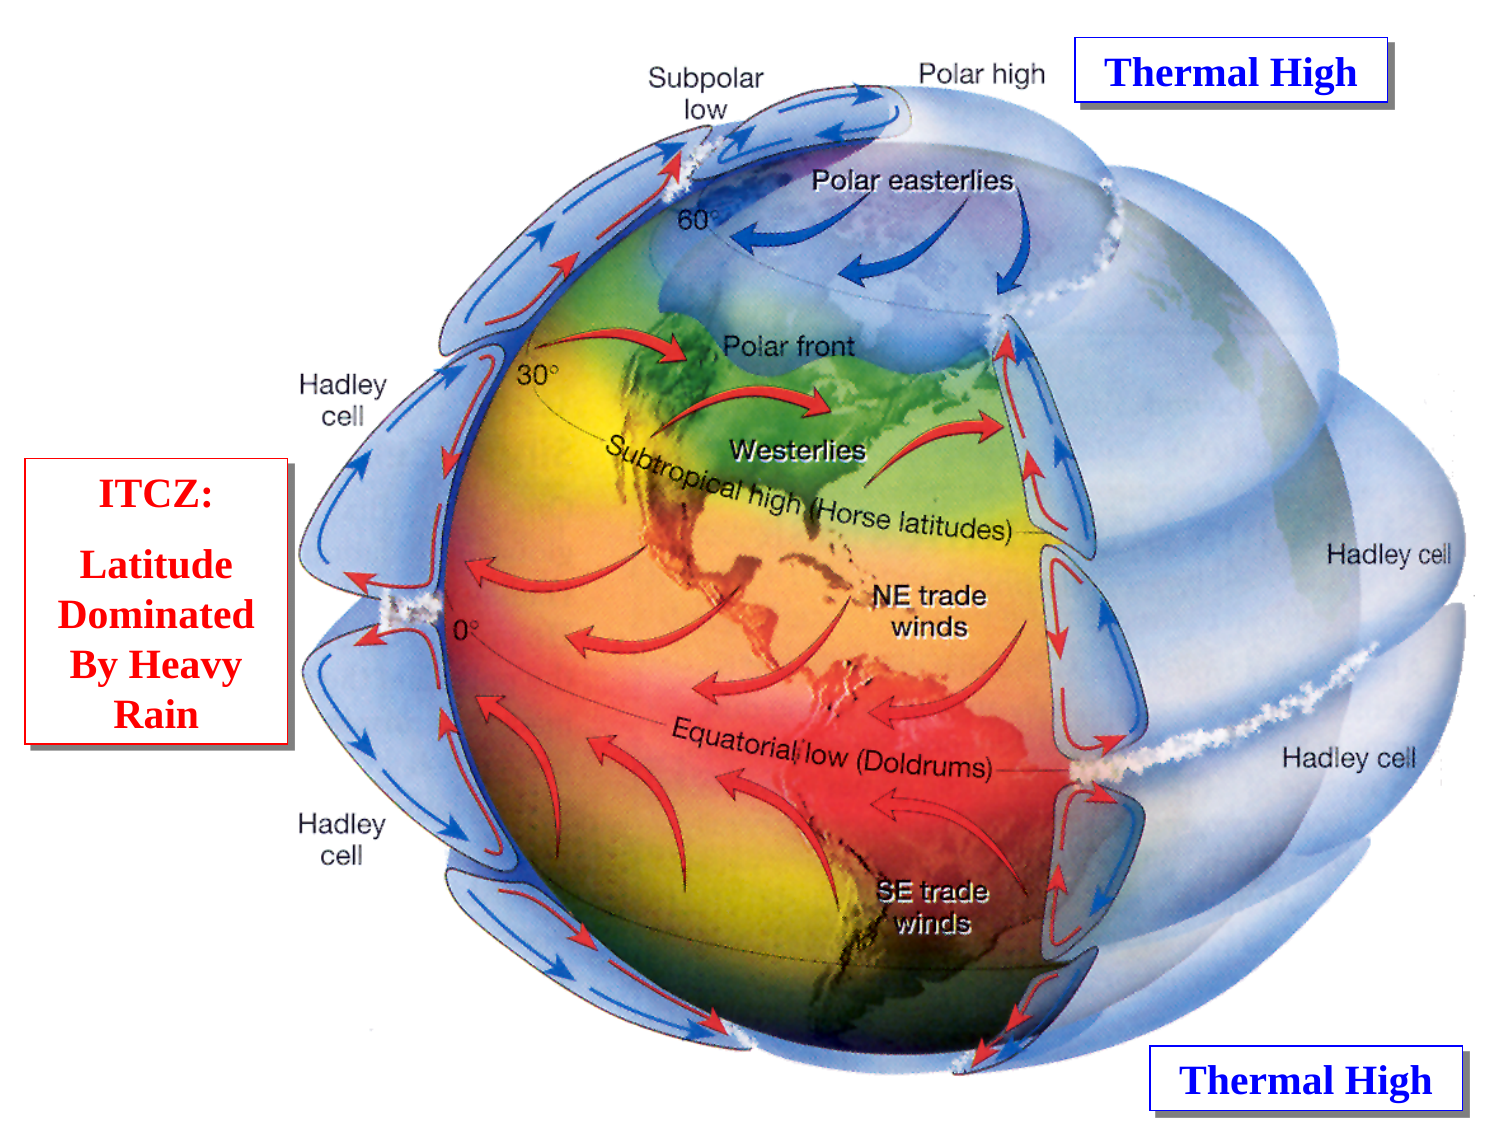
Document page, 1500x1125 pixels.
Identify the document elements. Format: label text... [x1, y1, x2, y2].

picture [287, 51, 1476, 1101]
text_box Thermal High [1074, 37, 1388, 50]
text_box ITCZ: Latitude Dominated By Heavy Rain [24, 458, 282, 744]
